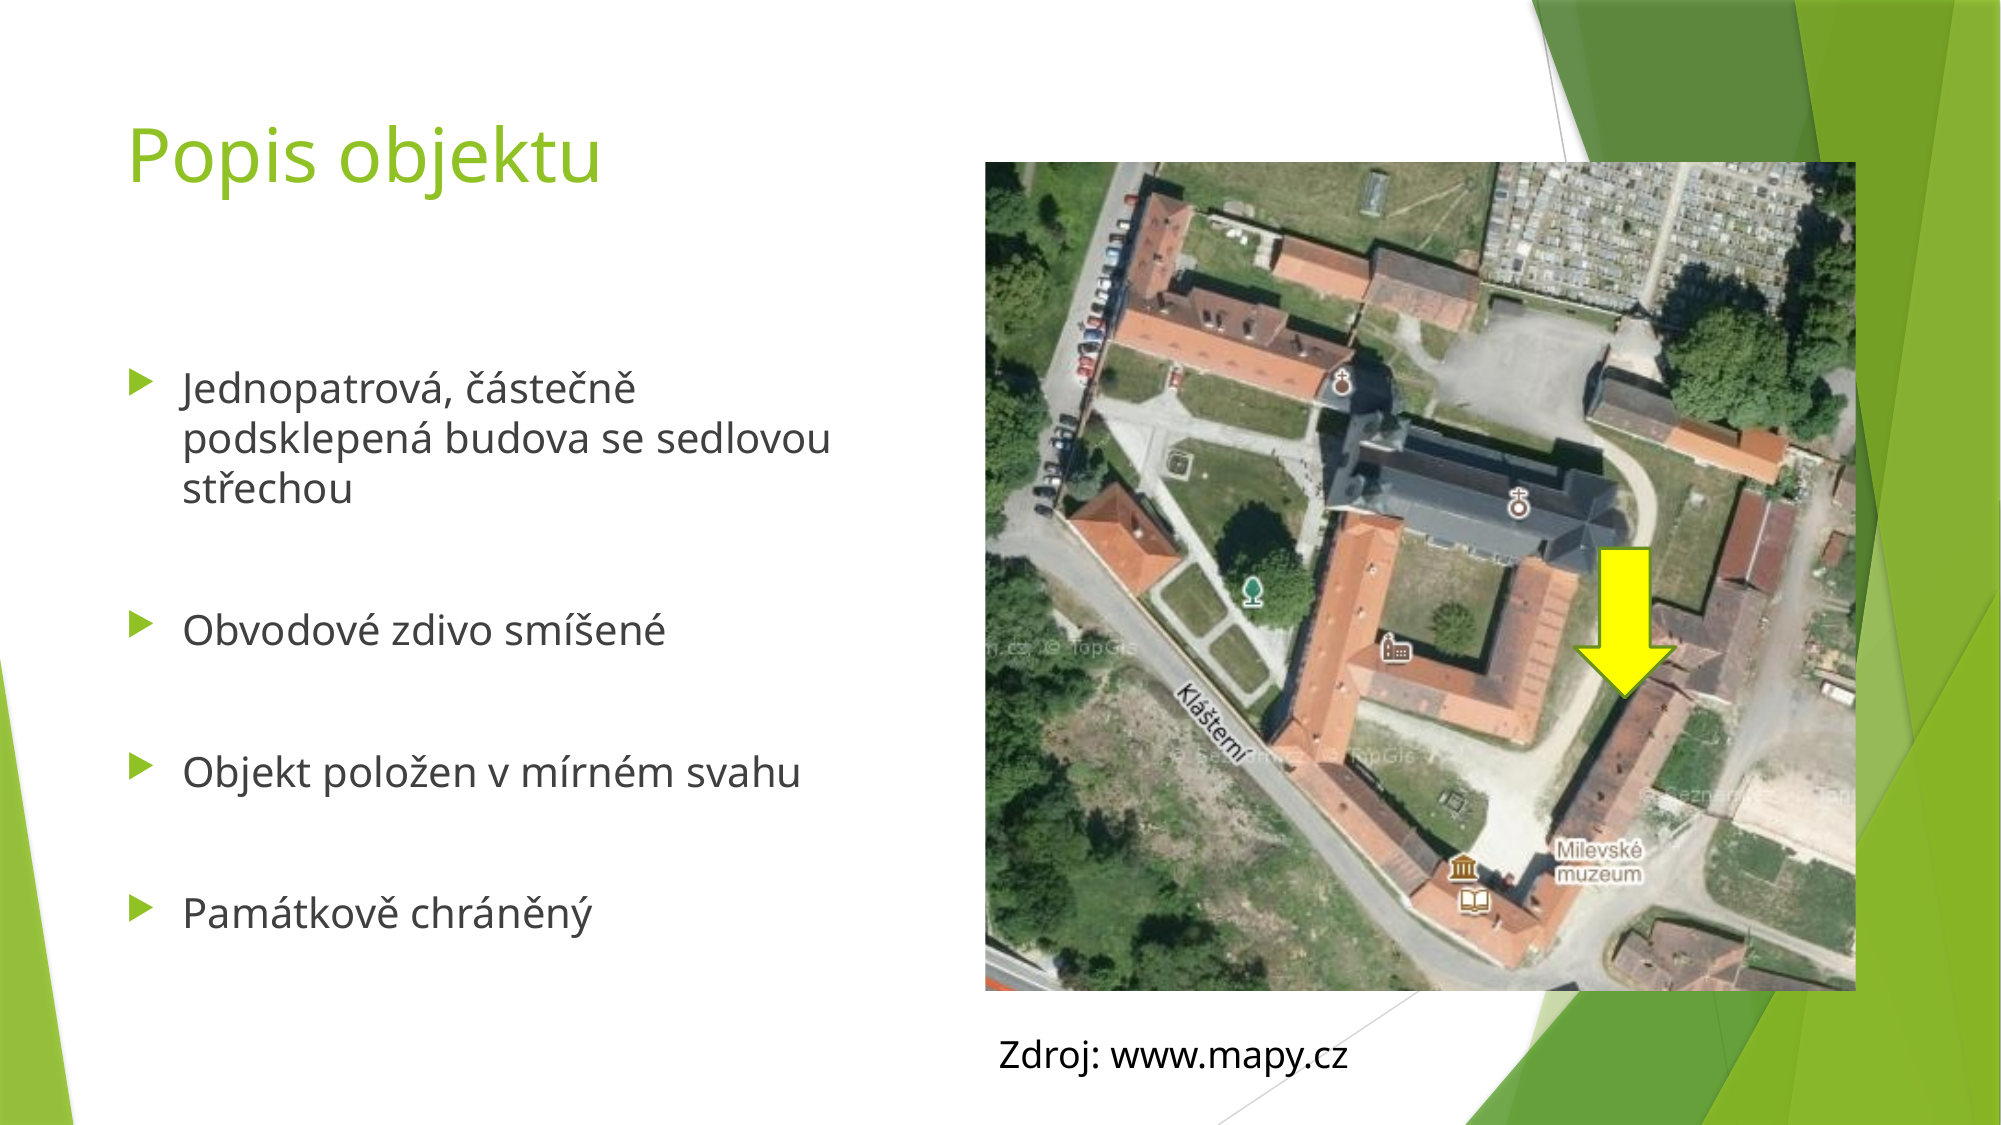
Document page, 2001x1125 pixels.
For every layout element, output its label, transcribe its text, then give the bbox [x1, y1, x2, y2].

picture [984, 162, 1857, 992]
text_box Zdroj: www.mapy.cz [984, 1023, 1364, 1084]
list Jednopatrová, částečně podsklepená budova se sedlovou střechou Obvodové zdivo smíšené Objekt položen v mírném svahu Památkově chráněný [111, 354, 867, 992]
title Popis objektu [111, 99, 1522, 317]
